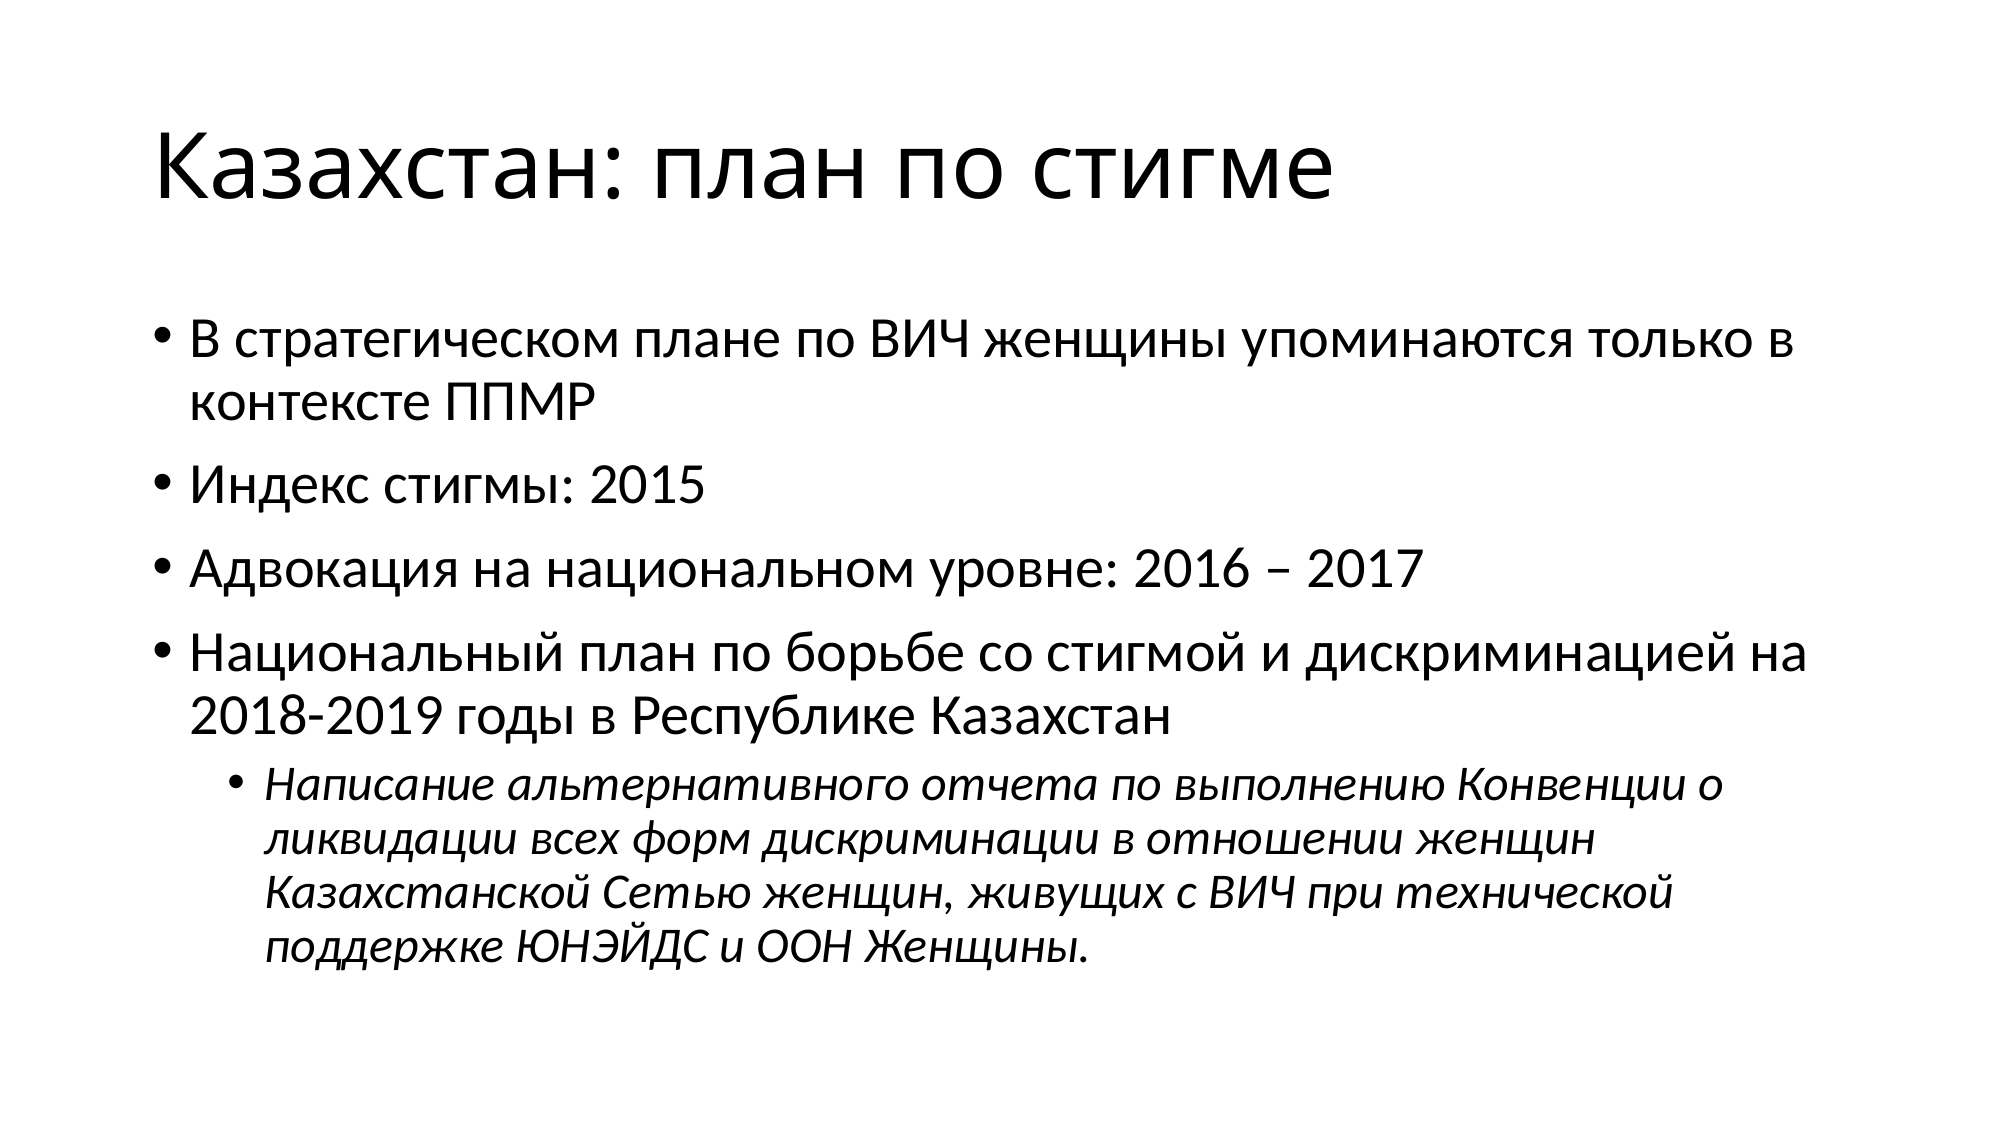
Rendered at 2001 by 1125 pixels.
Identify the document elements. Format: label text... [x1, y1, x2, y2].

title Казахстан: план по стигме [137, 59, 1863, 278]
list В стратегическом плане по ВИЧ женщины упоминаются только в контексте ППМР Индекс стигмы: 2015 Адвокация на национальном уровне: 2016 – 2017 Национальный план по борьбе со стигмой и дискриминацией на 2018-2019 годы в Республике Казахстан Написание альтернативного отчета по выполнению Конвенции о ликвидации всех форм дискриминации в отношении женщин Казахстанской Сетью женщин, живущих с ВИЧ при технической поддержке ЮНЭЙДС и ООН Женщины. [137, 299, 1863, 1014]
